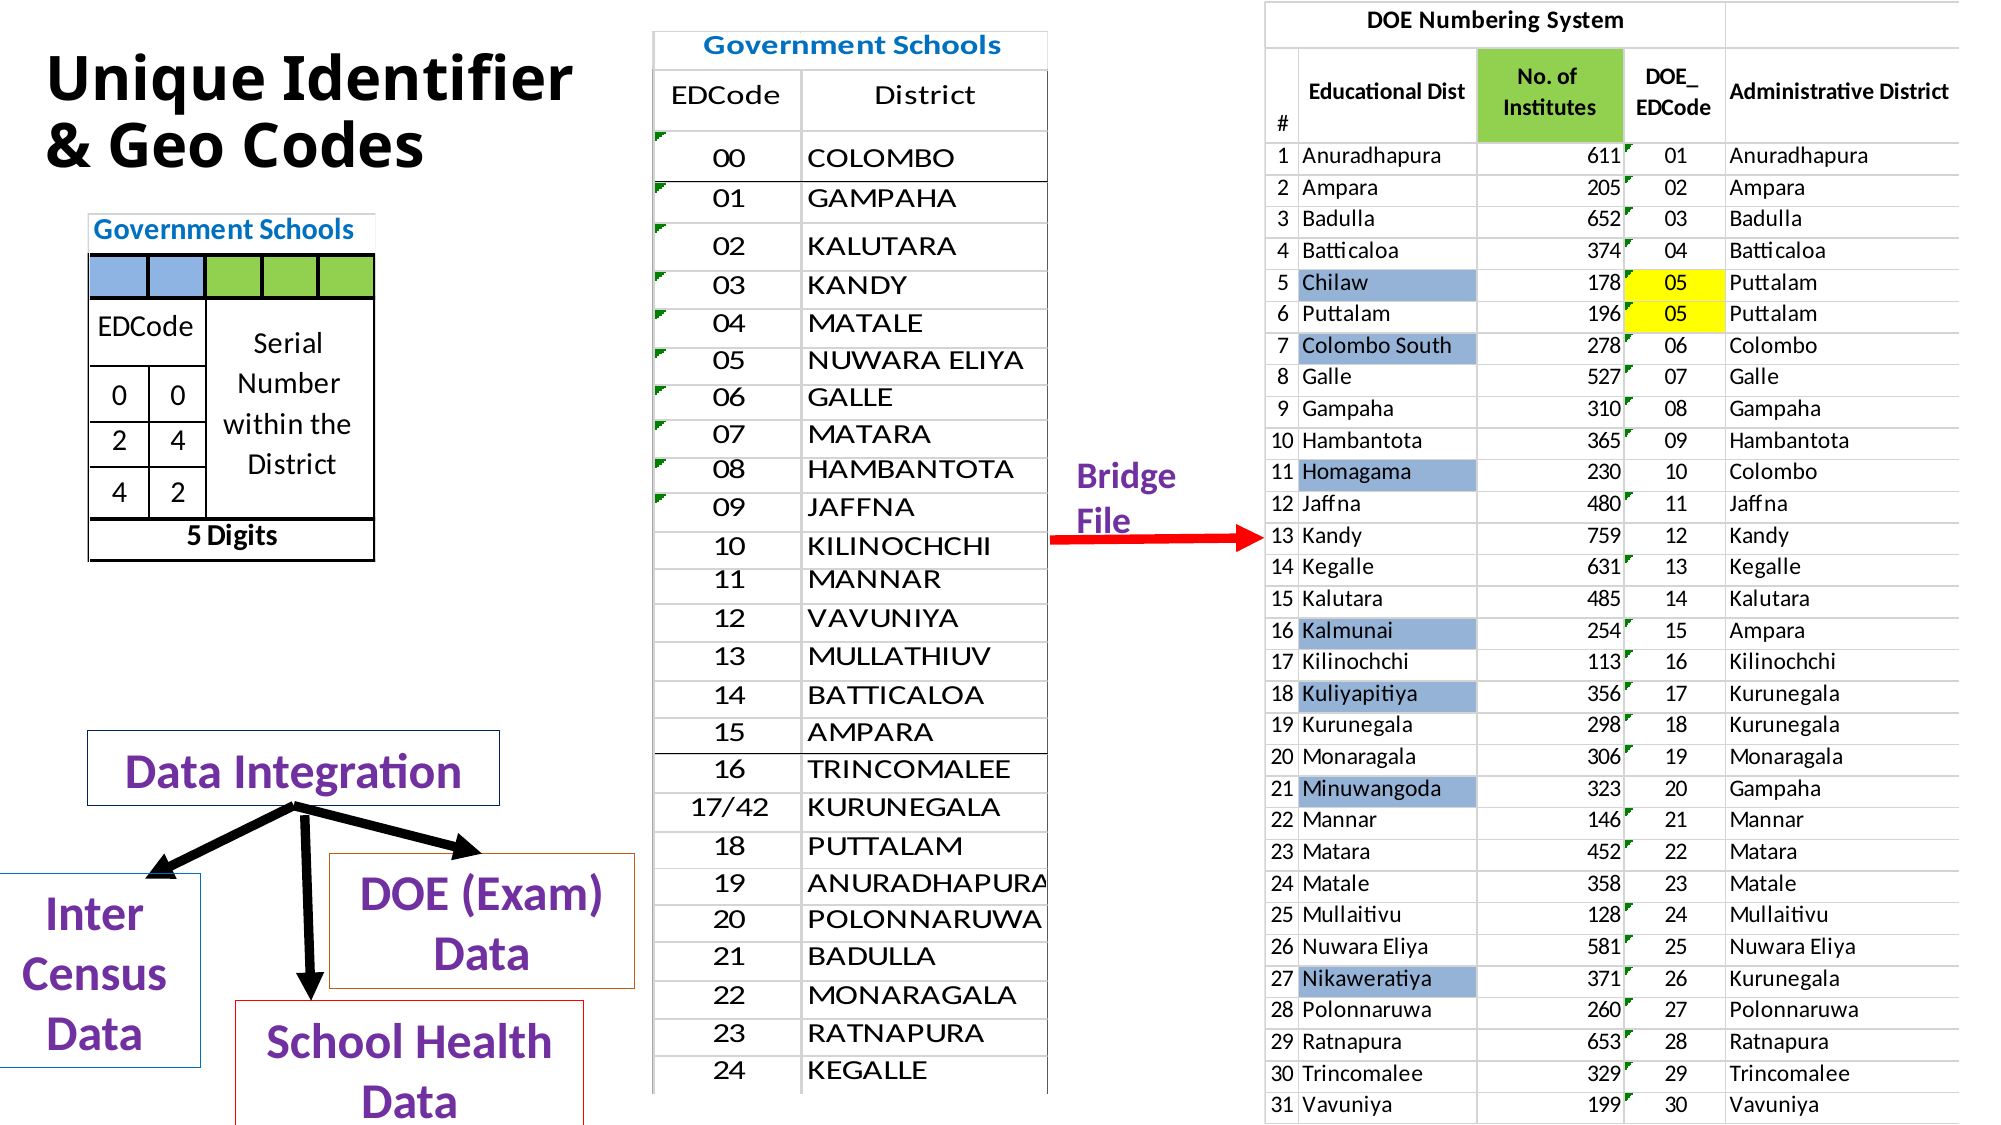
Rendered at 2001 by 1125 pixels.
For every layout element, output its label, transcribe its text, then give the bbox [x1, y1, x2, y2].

text_box DOE (Exam) Data [329, 853, 635, 989]
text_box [304, 854, 312, 1001]
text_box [1264, 1, 1961, 1125]
title Unique Identifier & Geo Codes [30, 30, 618, 198]
text_box School Health Data [235, 1000, 584, 1125]
text_box Bridge File [1061, 540, 1253, 549]
text_box Inter Census Data [0, 873, 201, 1068]
text_box Bridge File [1061, 444, 1253, 537]
text_box Data Integration [87, 730, 500, 806]
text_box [145, 806, 294, 879]
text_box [87, 212, 378, 564]
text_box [652, 30, 1050, 1096]
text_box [293, 806, 482, 854]
